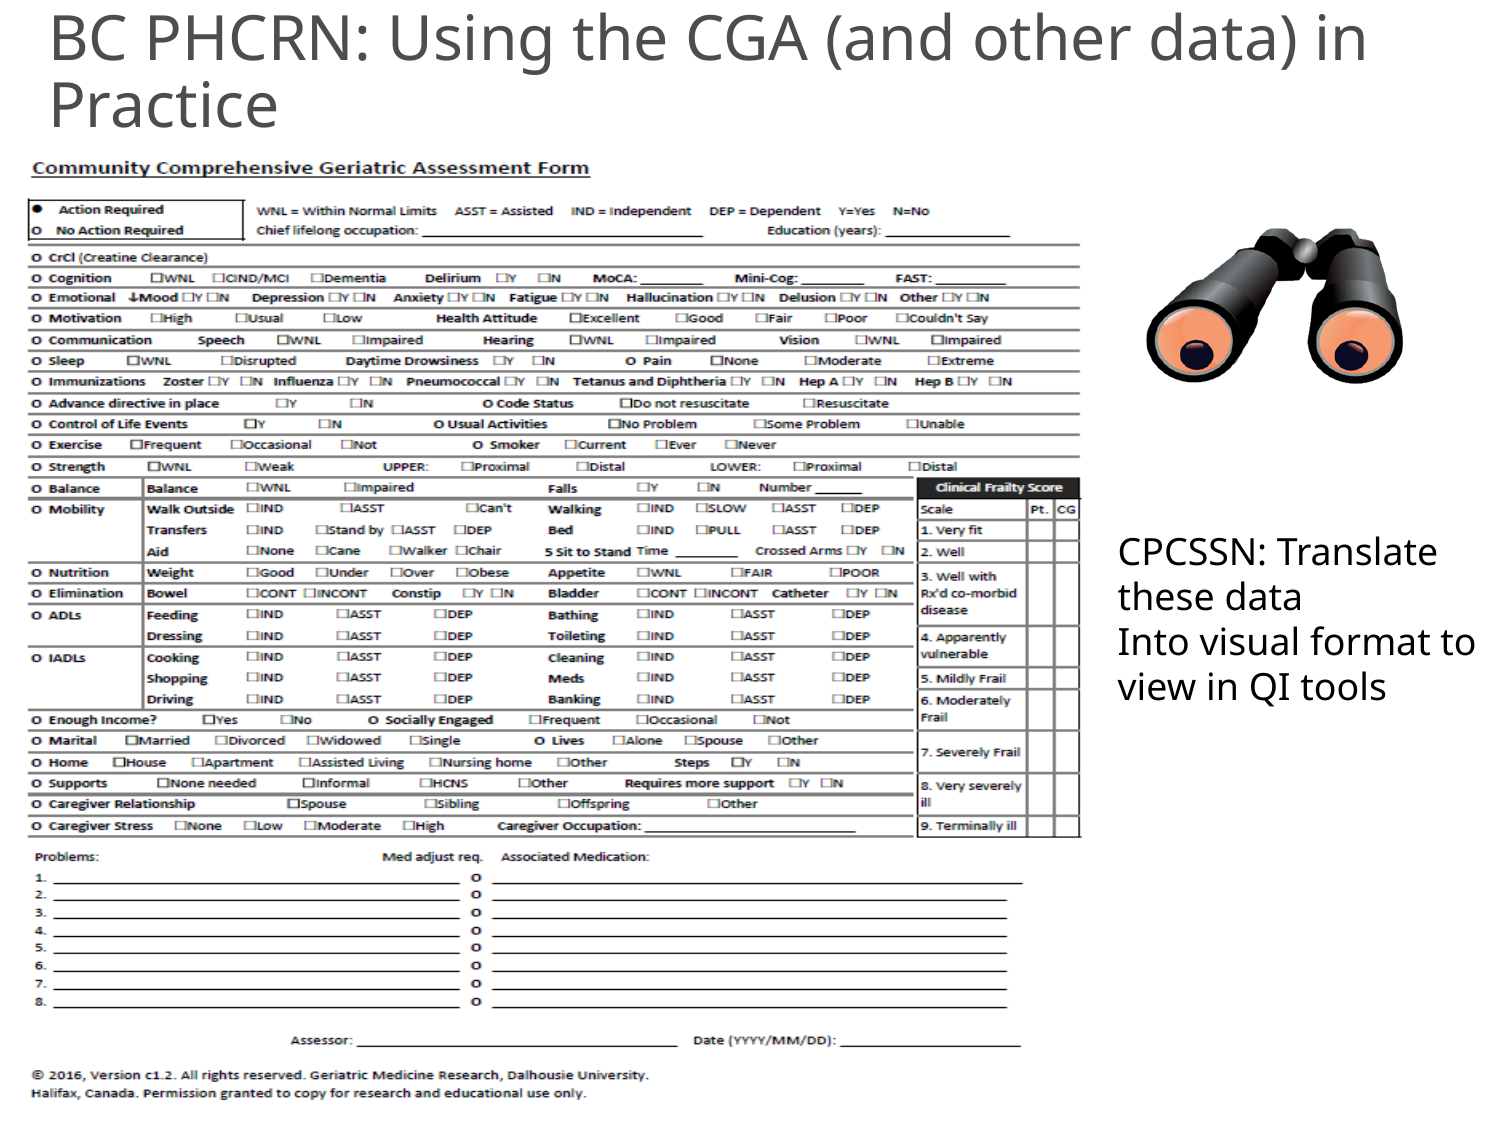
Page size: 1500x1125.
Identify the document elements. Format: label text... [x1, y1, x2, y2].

text_box CPCSSN: Translate these data Into visual format to view in QI tools [1102, 520, 1500, 716]
title BC PHCRN: Using the CGA (and other data) in Practice [33, 17, 1491, 131]
picture [17, 152, 1500, 1113]
